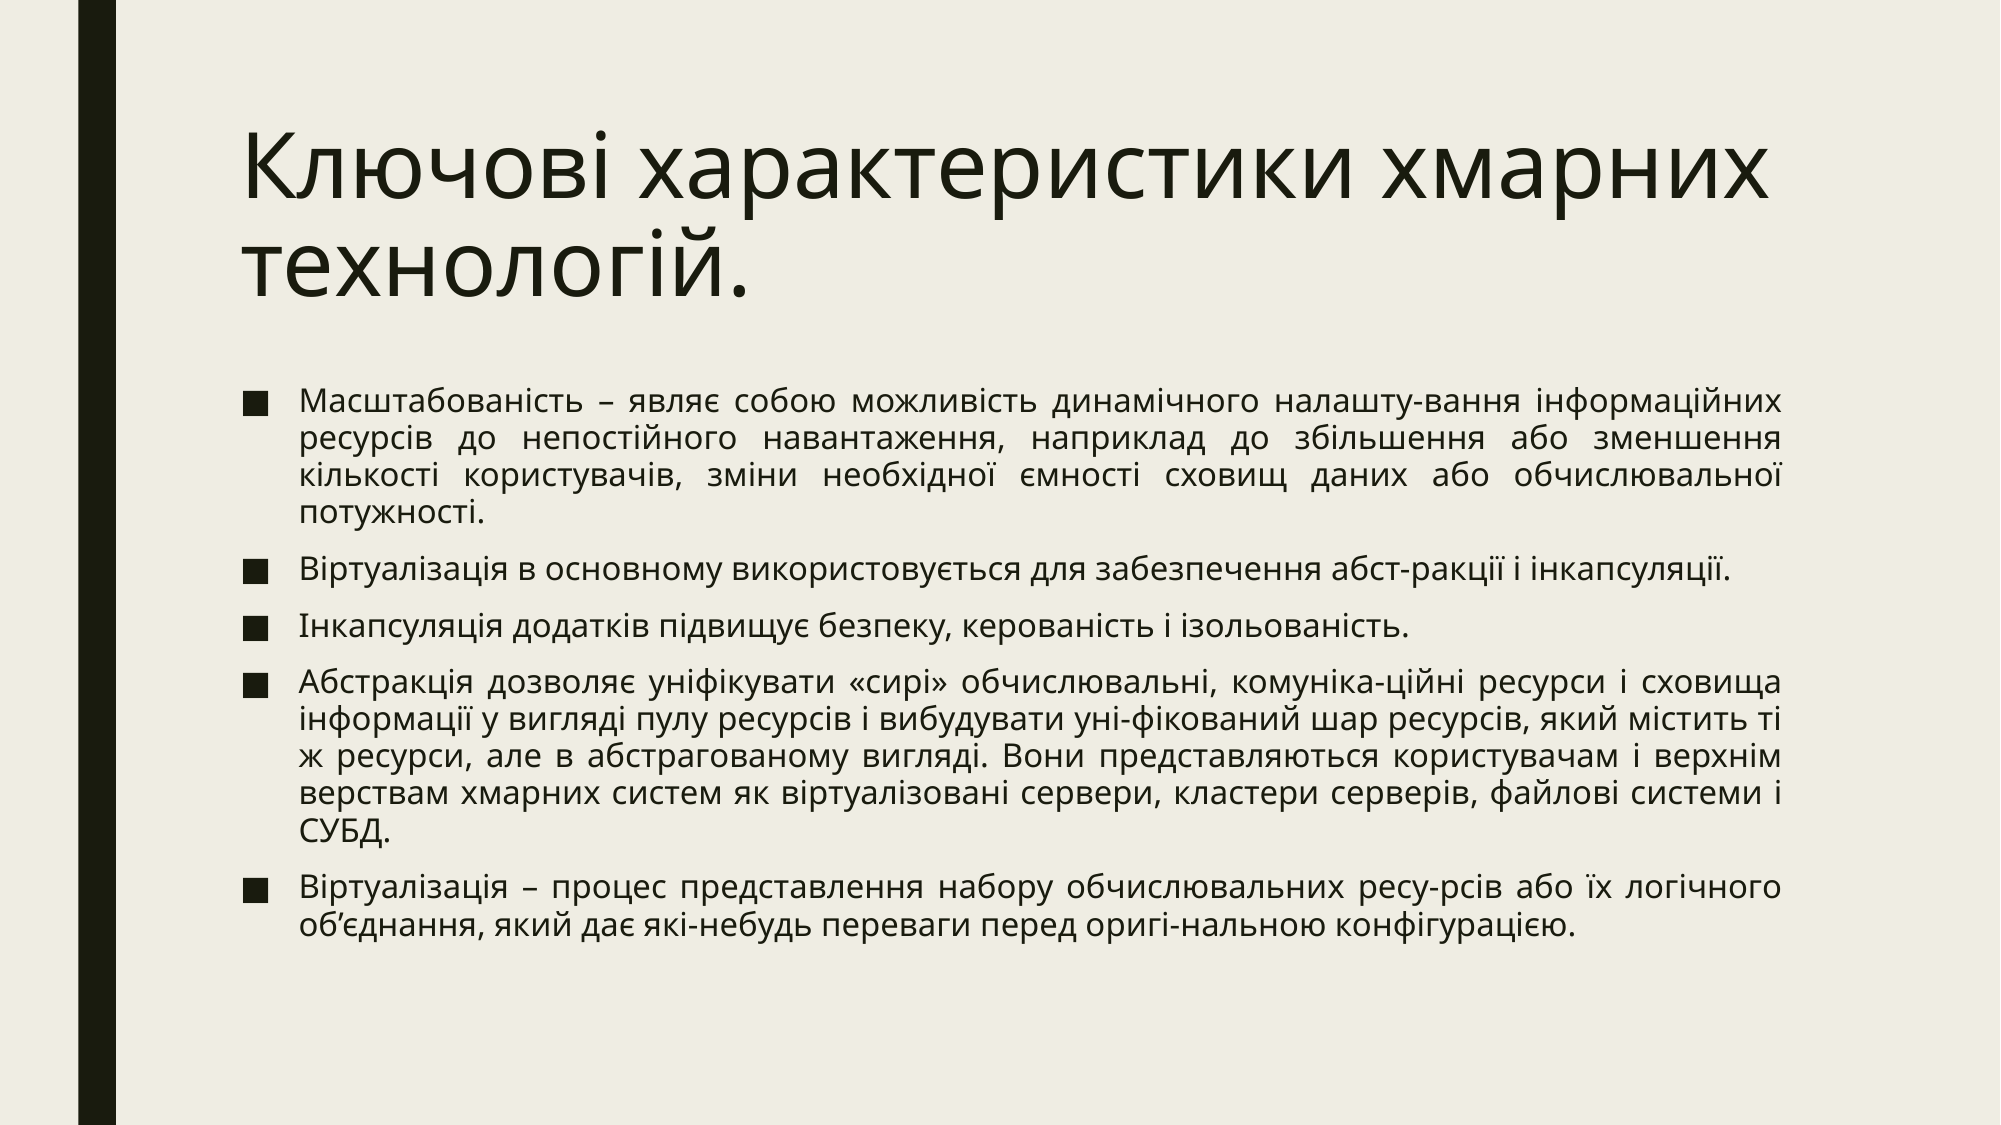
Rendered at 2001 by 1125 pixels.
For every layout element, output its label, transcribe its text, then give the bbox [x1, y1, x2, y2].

list Масштабованість – являє собою можливість динамічного налашту-вання інформаційних ресурсів до непостійного навантаження, наприклад до збільшення або зменшення кількості користувачів, зміни необхідної ємності сховищ даних або обчислювальної потужності. Віртуалізація в основному використовується для забезпечення абст-ракції і інкапсуляції. Інкапсуляція додатків підвищує безпеку, керованість і ізольованість. Абстракція дозволяє уніфікувати «сирі» обчислювальні, комуніка-ційні ресурси і сховища інформації у вигляді пулу ресурсів і вибудувати уні-фікований шар ресурсів, який містить ті ж ресурси, але в абстрагованому вигляді. Вони представляються користувачам і верхнім верствам хмарних систем як віртуалізовані сервери, кластери серверів, файлові системи і СУБД. Віртуалізація – процес представлення набору обчислювальних ресу-рсів або їх логічного об’єднання, який дає які-небудь переваги перед оригі-нальною конфігурацією. [225, 375, 1800, 963]
title Ключові характеристики хмарних технологій. [225, 112, 1800, 357]
